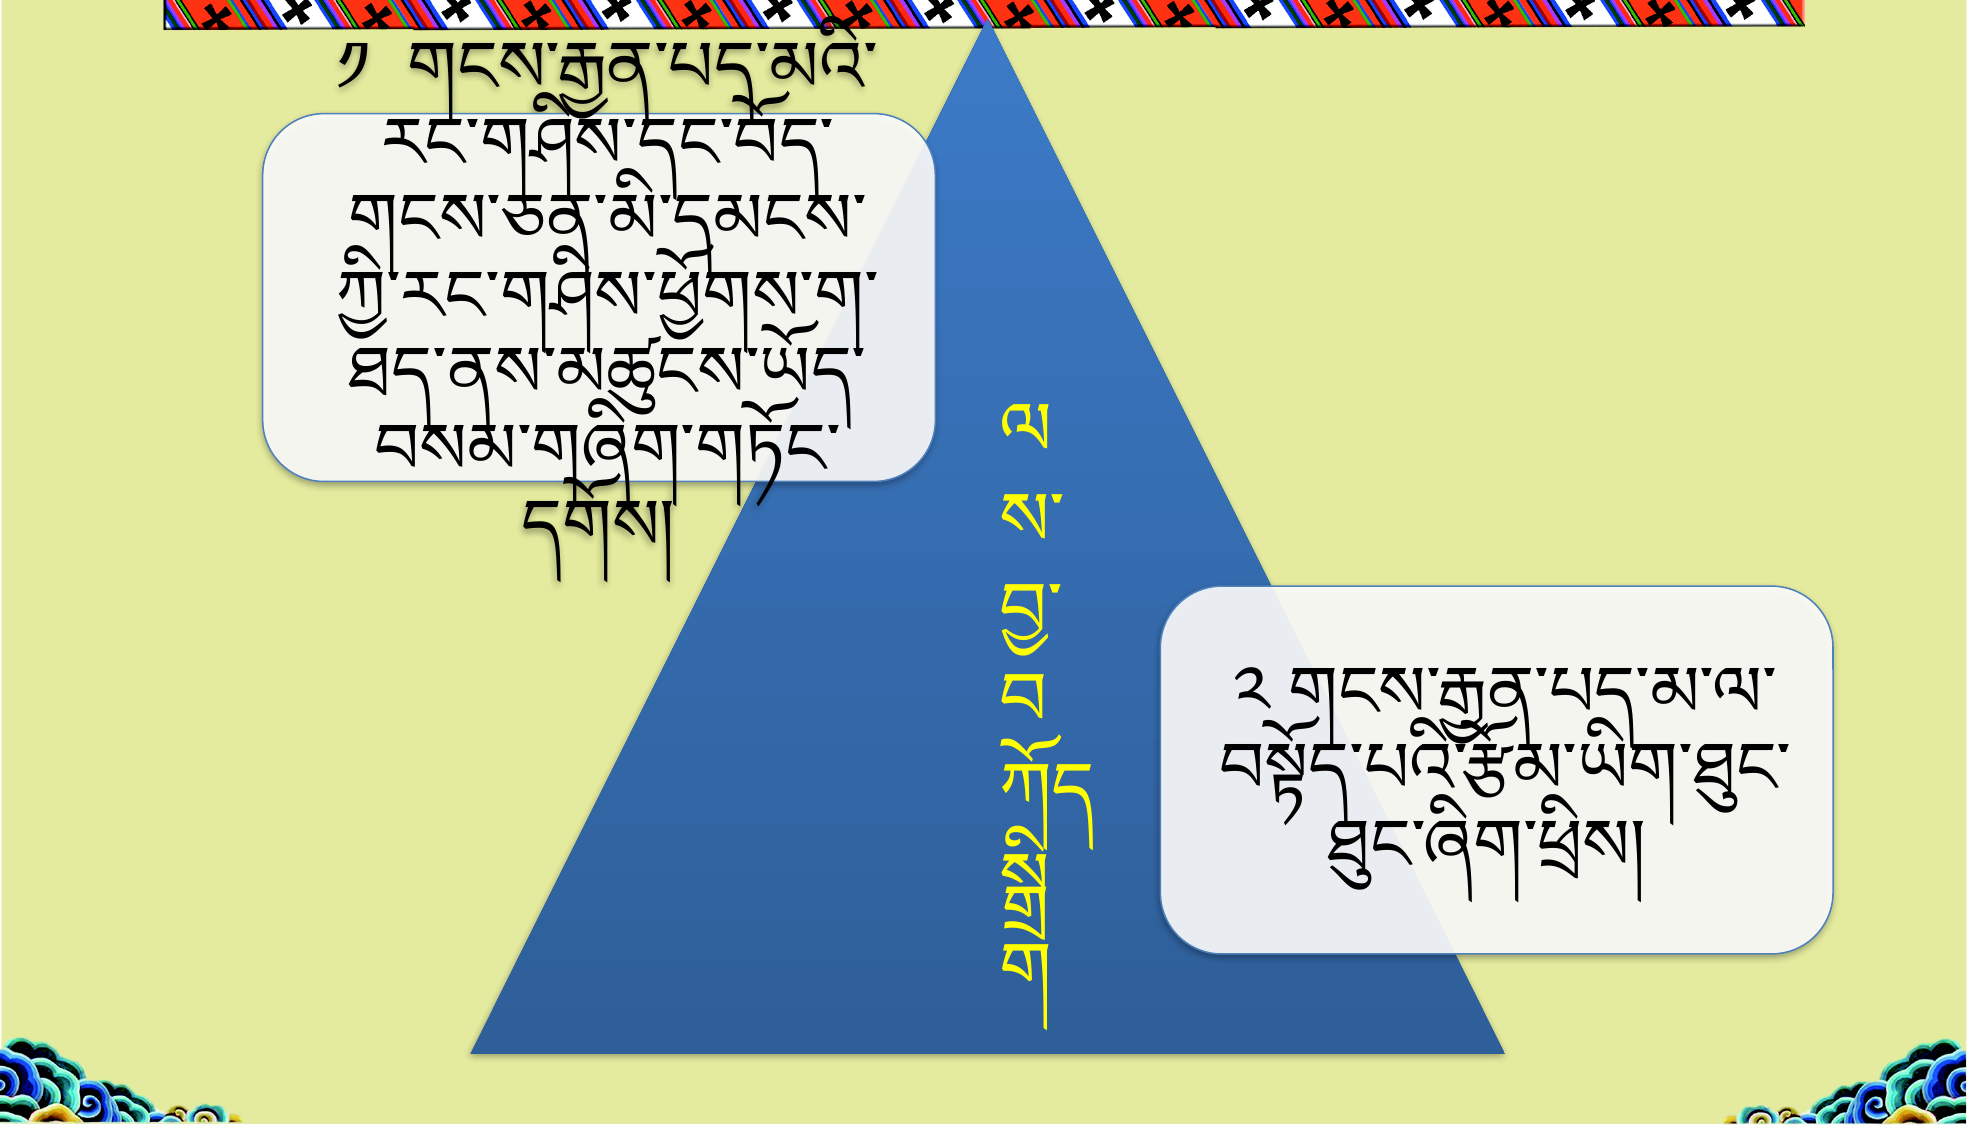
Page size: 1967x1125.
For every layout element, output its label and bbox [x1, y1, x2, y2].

picture [0, 0, 1967, 1125]
text_box [262, 18, 1869, 1055]
